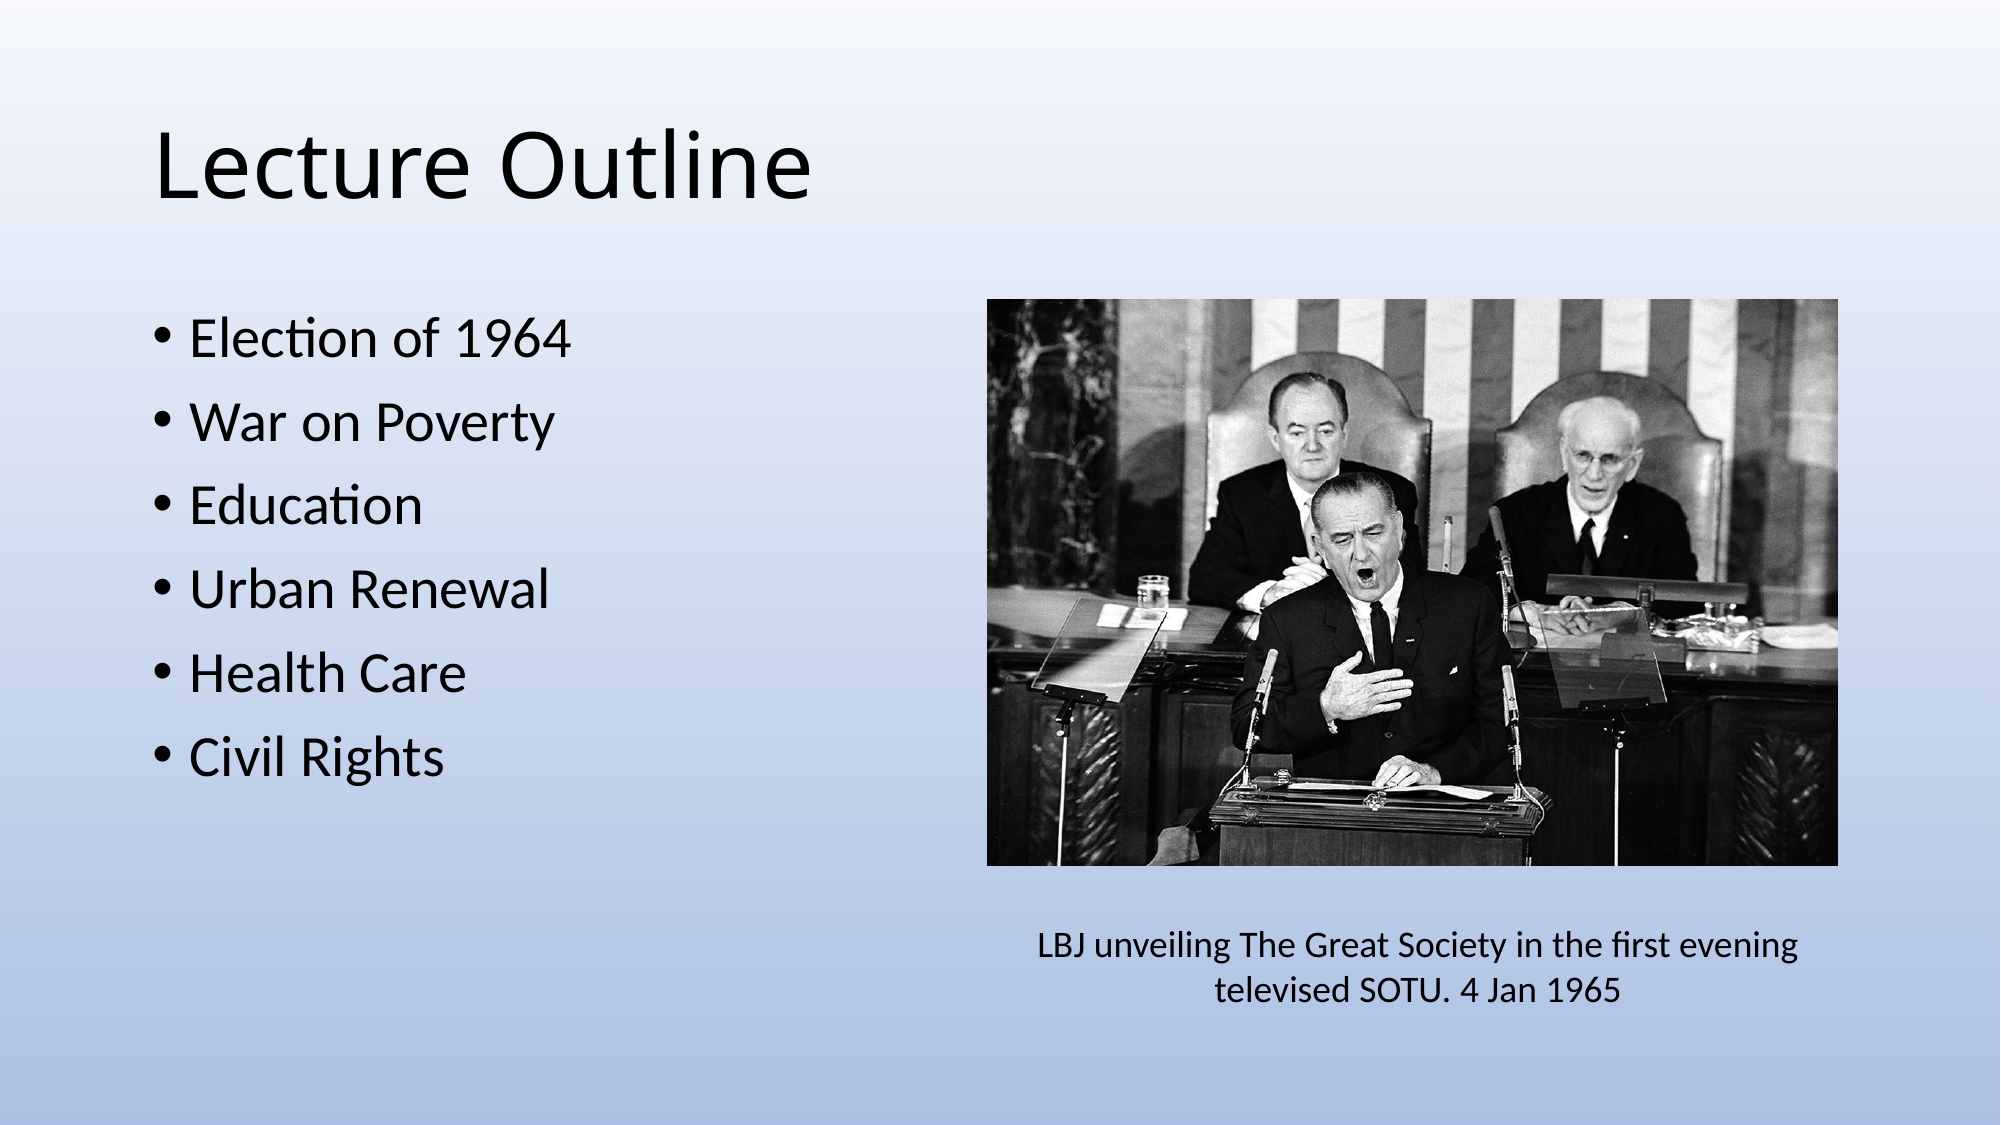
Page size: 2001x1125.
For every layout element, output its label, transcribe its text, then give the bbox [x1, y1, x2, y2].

text_box LBJ unveiling The Great Society in the first evening televised SOTU. 4 Jan 1965 [999, 912, 1837, 1018]
title Lecture Outline [137, 59, 1863, 278]
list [987, 299, 1838, 866]
list Election of 1964 War on Poverty Education Urban Renewal Health Care Civil Rights [137, 299, 988, 1014]
